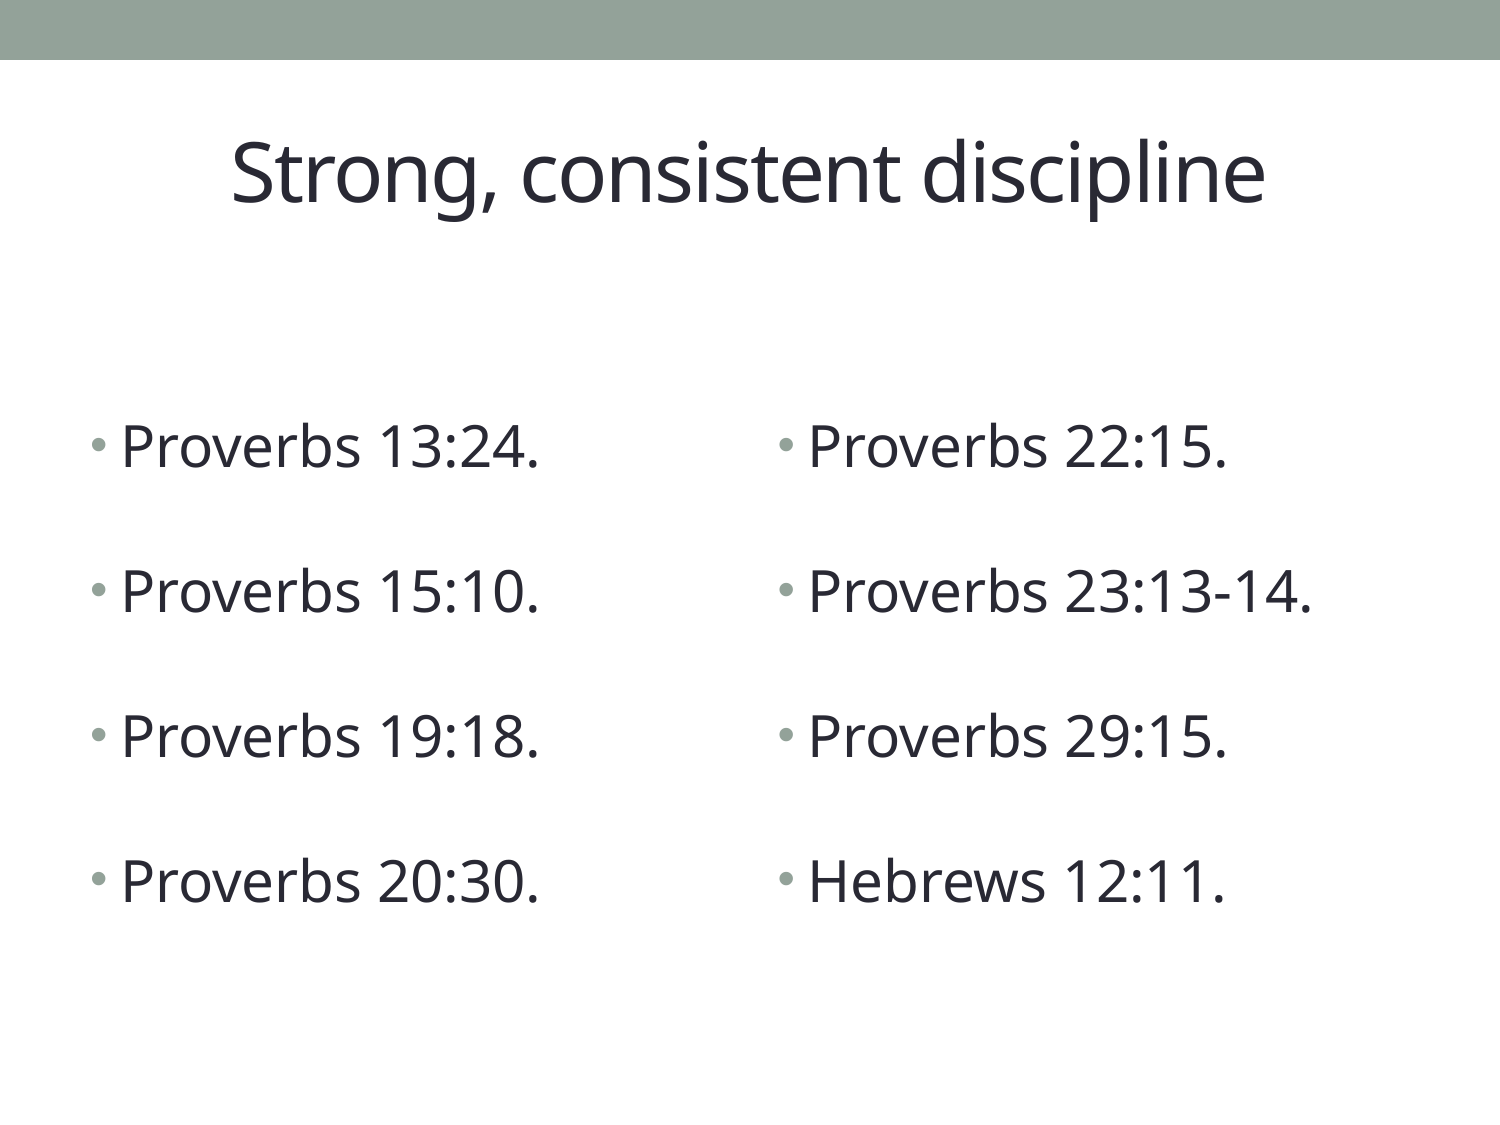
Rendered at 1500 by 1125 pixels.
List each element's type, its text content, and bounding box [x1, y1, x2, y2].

list Proverbs 13:24. Proverbs 15:10. Proverbs 19:18. Proverbs 20:30. [75, 274, 738, 1049]
list Proverbs 22:15. Proverbs 23:13-14. Proverbs 29:15. Hebrews 12:11. [762, 274, 1425, 1049]
title Strong, consistent discipline [75, 87, 1425, 250]
